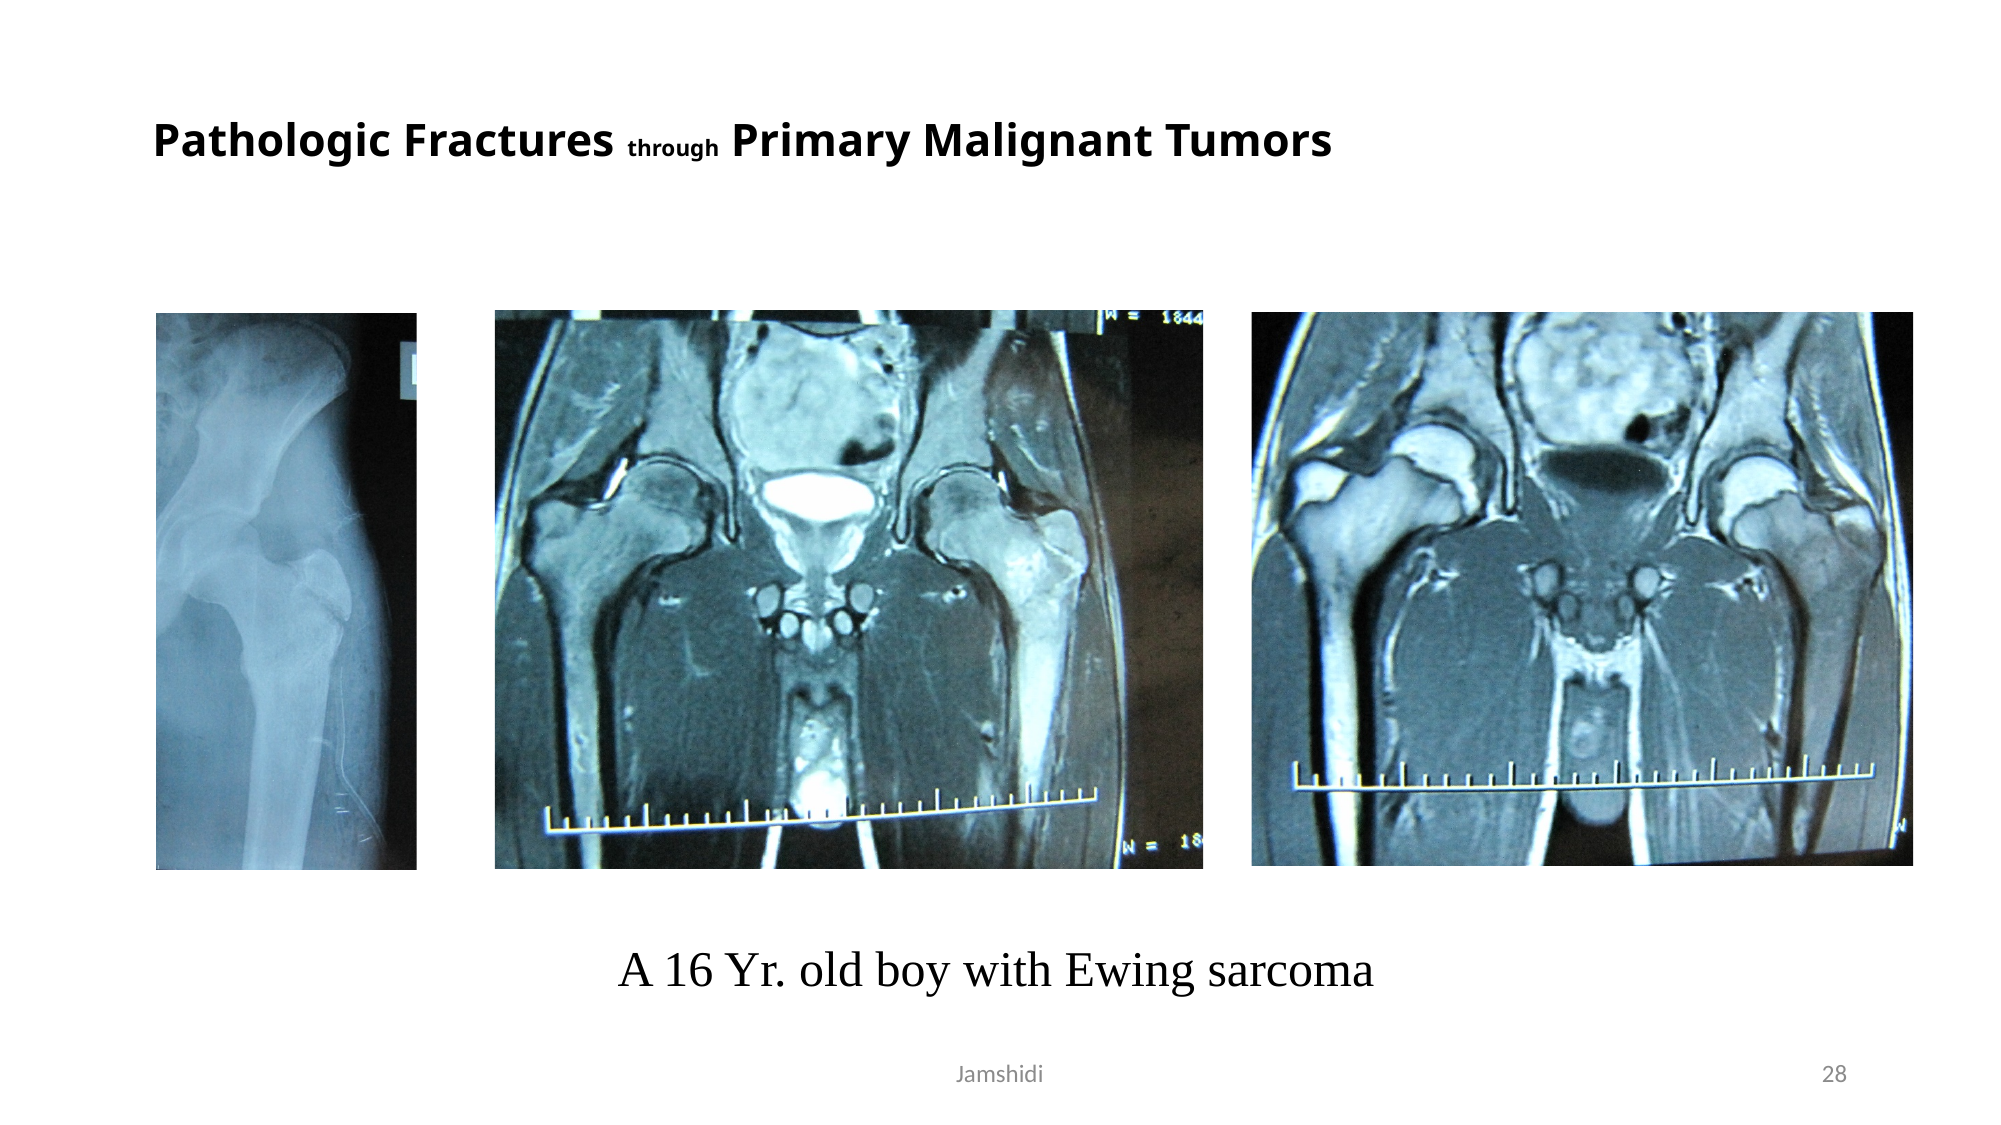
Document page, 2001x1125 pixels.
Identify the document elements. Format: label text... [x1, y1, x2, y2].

picture [1251, 310, 1914, 866]
slide_number 28 [1412, 1042, 1863, 1103]
picture [8, 310, 1204, 870]
title Pathologic Fractures through Primary Malignant Tumors [137, 59, 1943, 278]
text_box A 16 Yr. old boy with Ewing sarcoma [603, 929, 1452, 1005]
footer Jamshidi [662, 1042, 1338, 1103]
